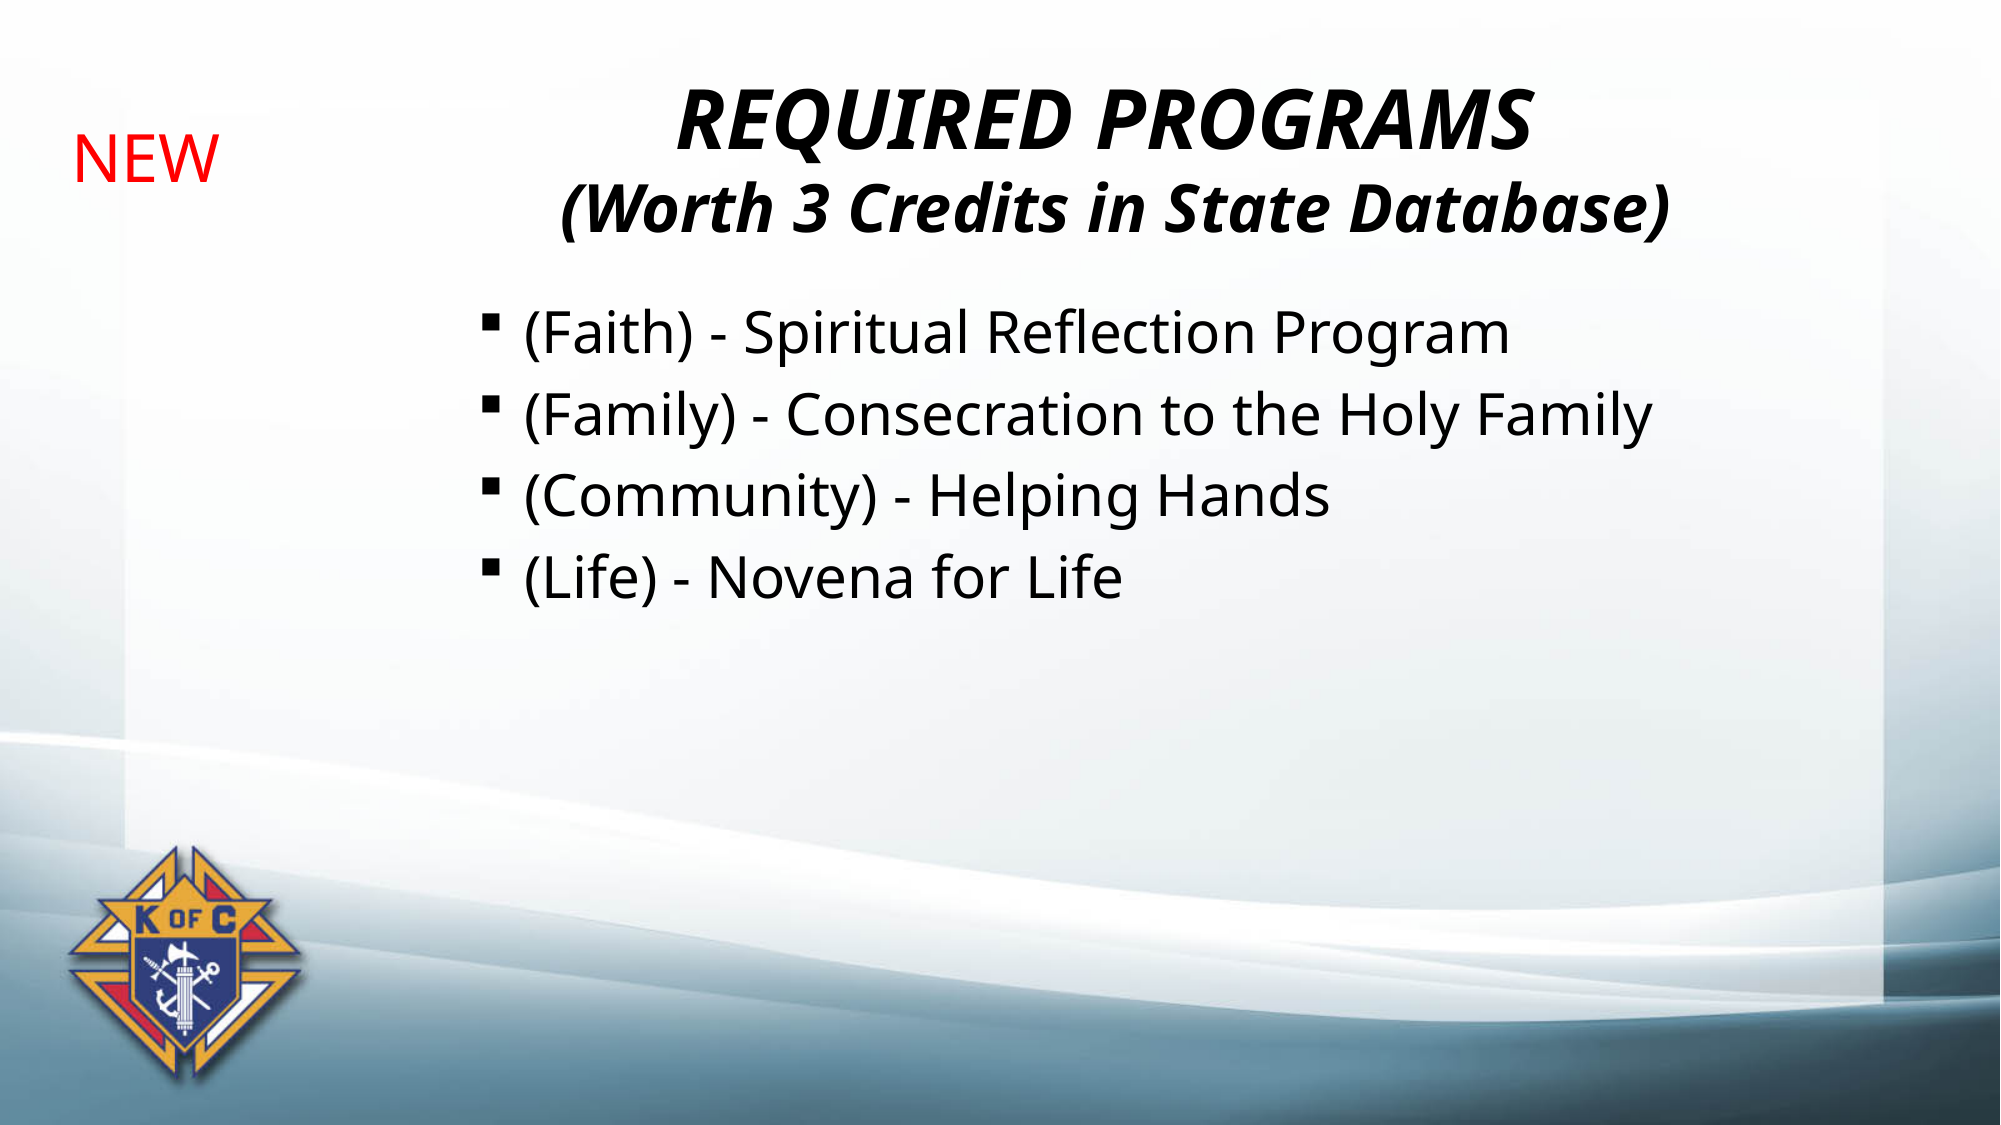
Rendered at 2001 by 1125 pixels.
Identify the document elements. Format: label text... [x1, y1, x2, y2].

text_box NEW [56, 108, 236, 203]
title REQUIRED PROGRAMS (Worth 3 Credits in State Database) [333, 62, 1901, 251]
picture [0, 0, 2000, 1125]
list (Faith) - Spiritual Reflection Program (Family) - Consecration to the Holy Family (Community) - Helping Hands (Life) - Novena for Life [387, 287, 1747, 963]
